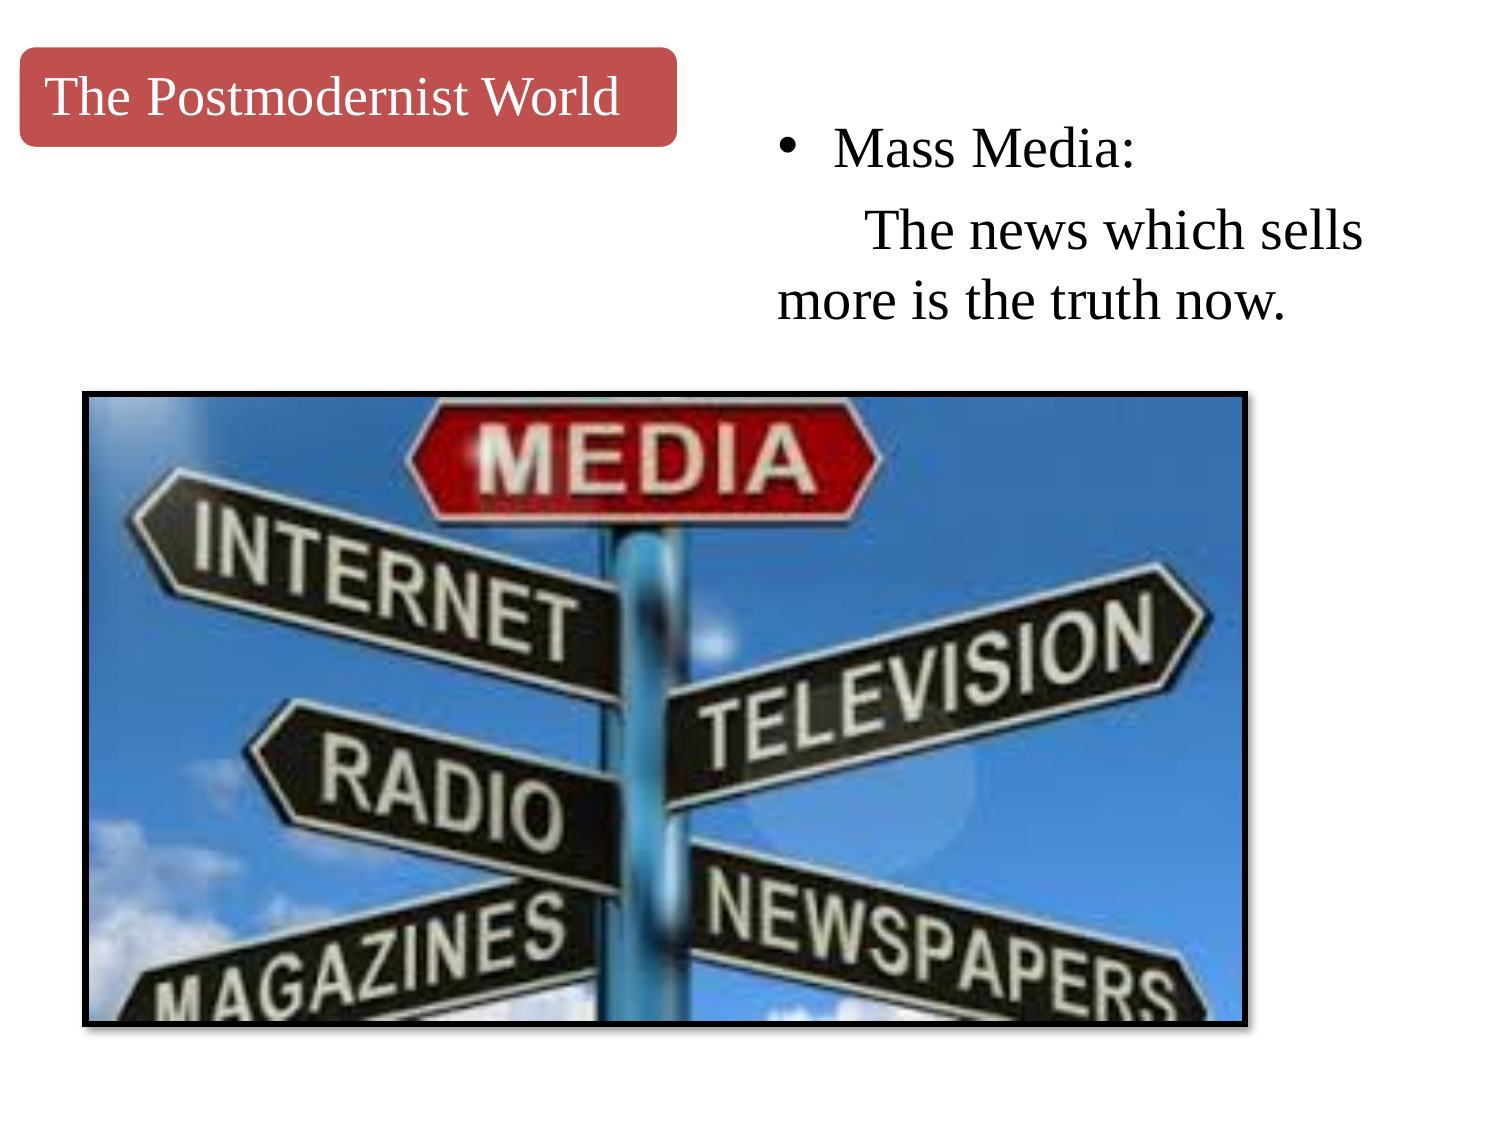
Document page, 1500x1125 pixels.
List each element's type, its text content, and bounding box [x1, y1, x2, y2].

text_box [0, 44, 751, 150]
list Mass Media: The news which sells more is the truth now. [762, 101, 1425, 1005]
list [88, 396, 1243, 1022]
